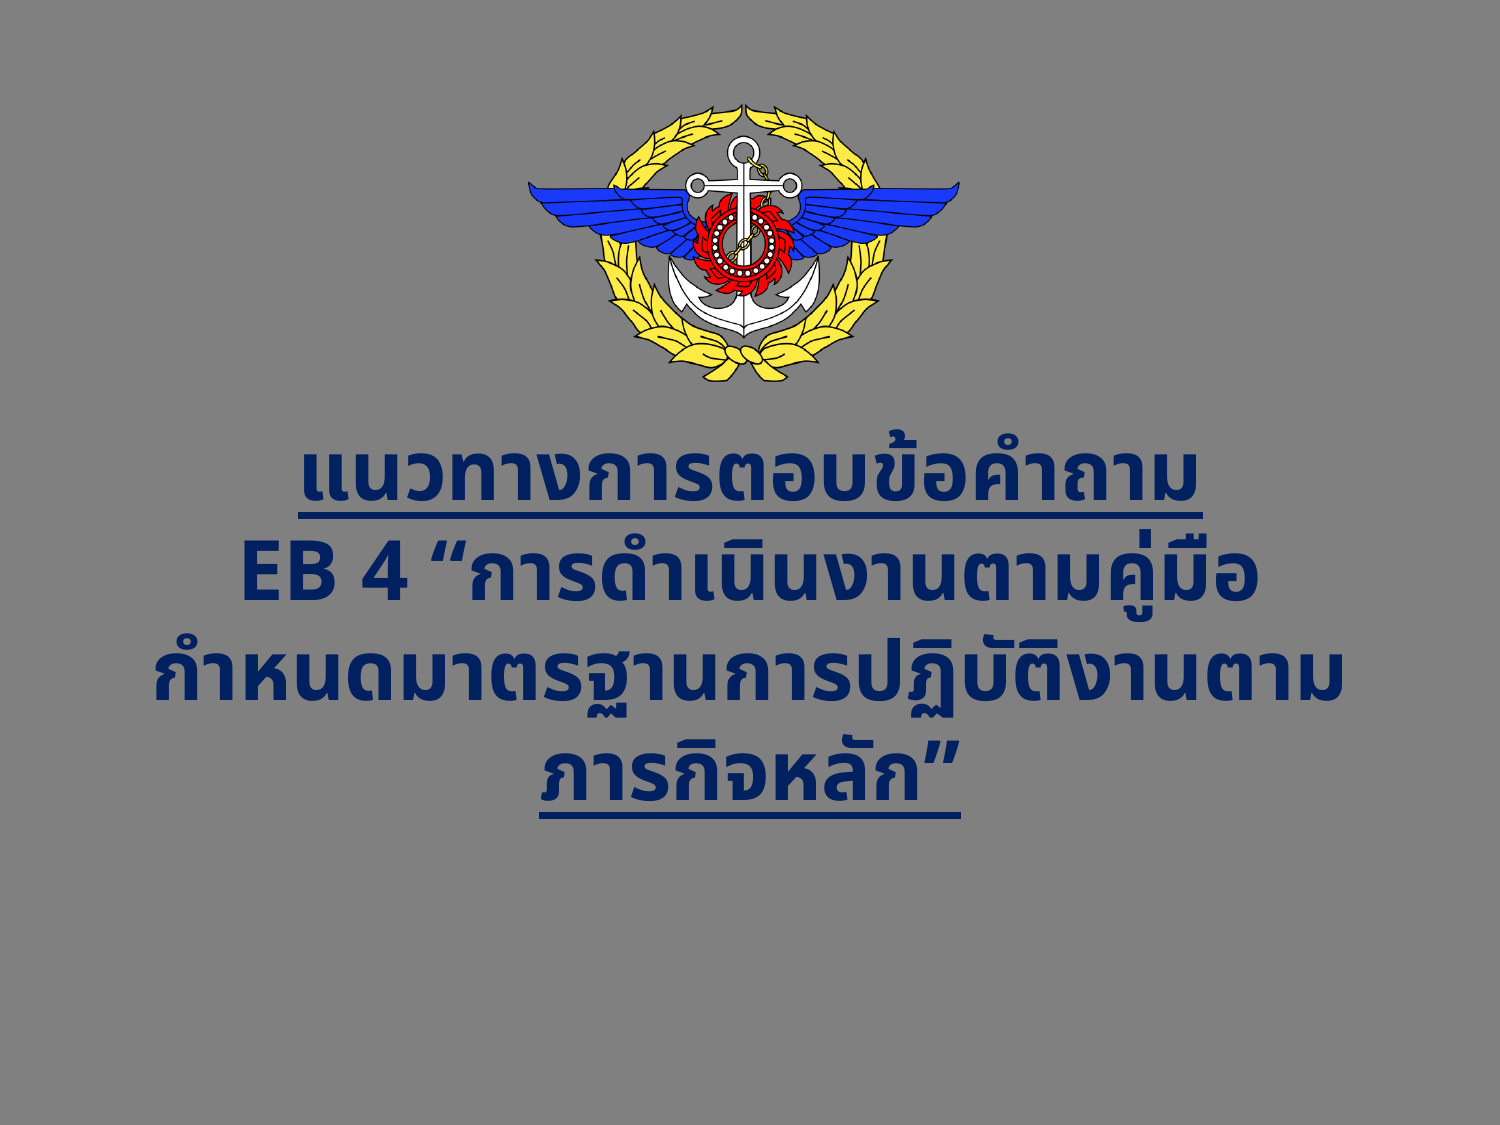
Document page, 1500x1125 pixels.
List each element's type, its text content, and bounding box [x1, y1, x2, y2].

picture [524, 99, 962, 388]
title แนวทางการตอบข้อคำถาม EB 4 “การดำเนินงานตามคู่มือกำหนดมาตรฐานการปฏิบัติงานตามภารกิจหลัก” [112, 496, 1388, 738]
